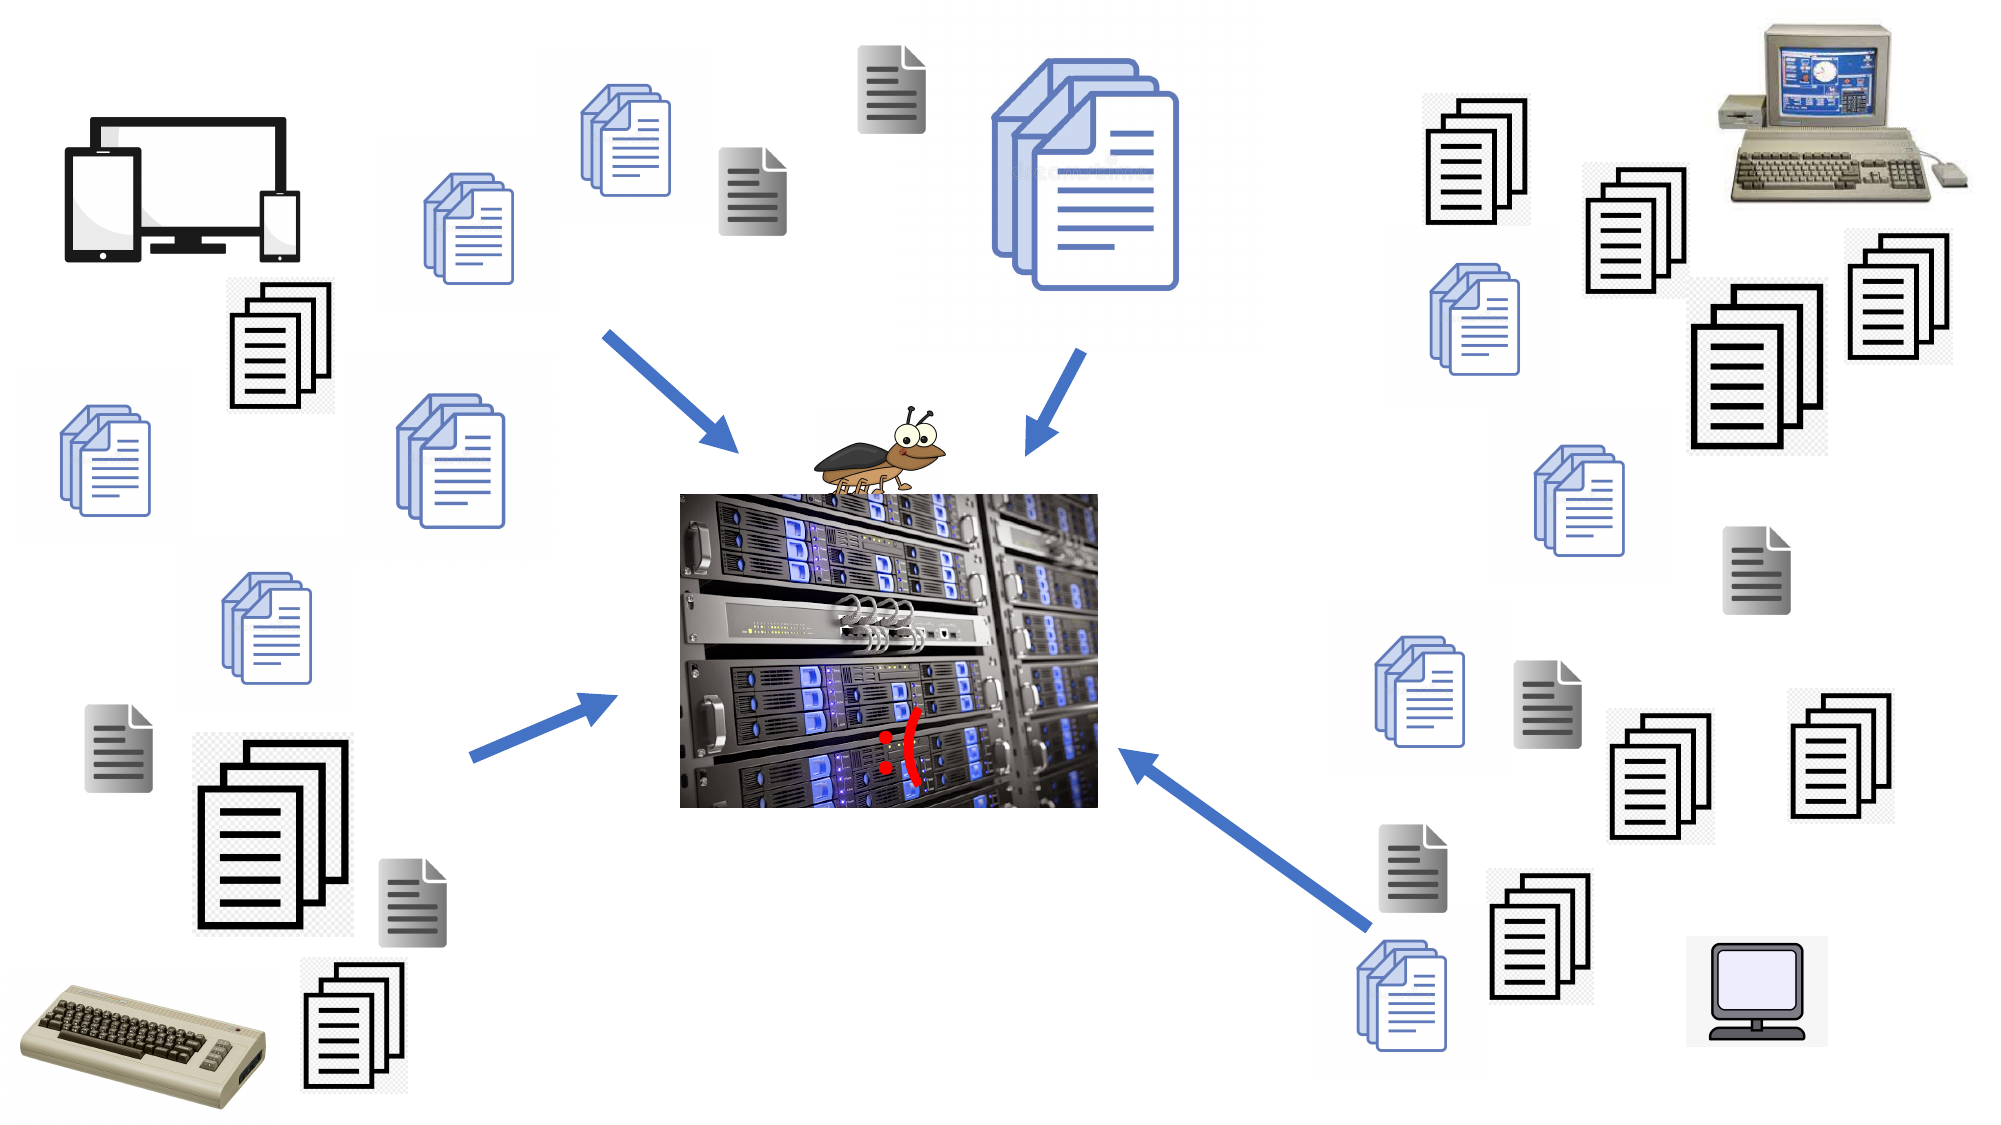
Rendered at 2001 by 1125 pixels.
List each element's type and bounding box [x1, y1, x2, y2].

picture [1383, 93, 1562, 405]
picture [1686, 936, 1828, 1048]
picture [65, 695, 173, 802]
picture [1787, 688, 1895, 825]
picture [1329, 599, 1601, 777]
picture [1582, 162, 1828, 456]
list [300, 957, 408, 1094]
text_box [1117, 747, 1369, 929]
picture [1844, 228, 1953, 365]
picture [1703, 517, 1811, 624]
text_box [470, 695, 619, 758]
picture [14, 349, 556, 714]
title [556, 59, 897, 278]
title [137, 59, 535, 278]
picture [64, 116, 301, 263]
picture [192, 732, 354, 937]
title [1266, 59, 1863, 278]
text_box [605, 333, 739, 454]
picture [226, 277, 335, 414]
text_box [1025, 350, 1082, 457]
picture [1606, 708, 1715, 845]
picture [838, 0, 1266, 351]
picture [359, 849, 466, 957]
picture [1708, 10, 1974, 217]
picture [4, 969, 281, 1125]
picture [1488, 408, 1667, 586]
picture [679, 406, 1098, 808]
picture [378, 47, 806, 314]
picture [1311, 815, 1594, 1081]
